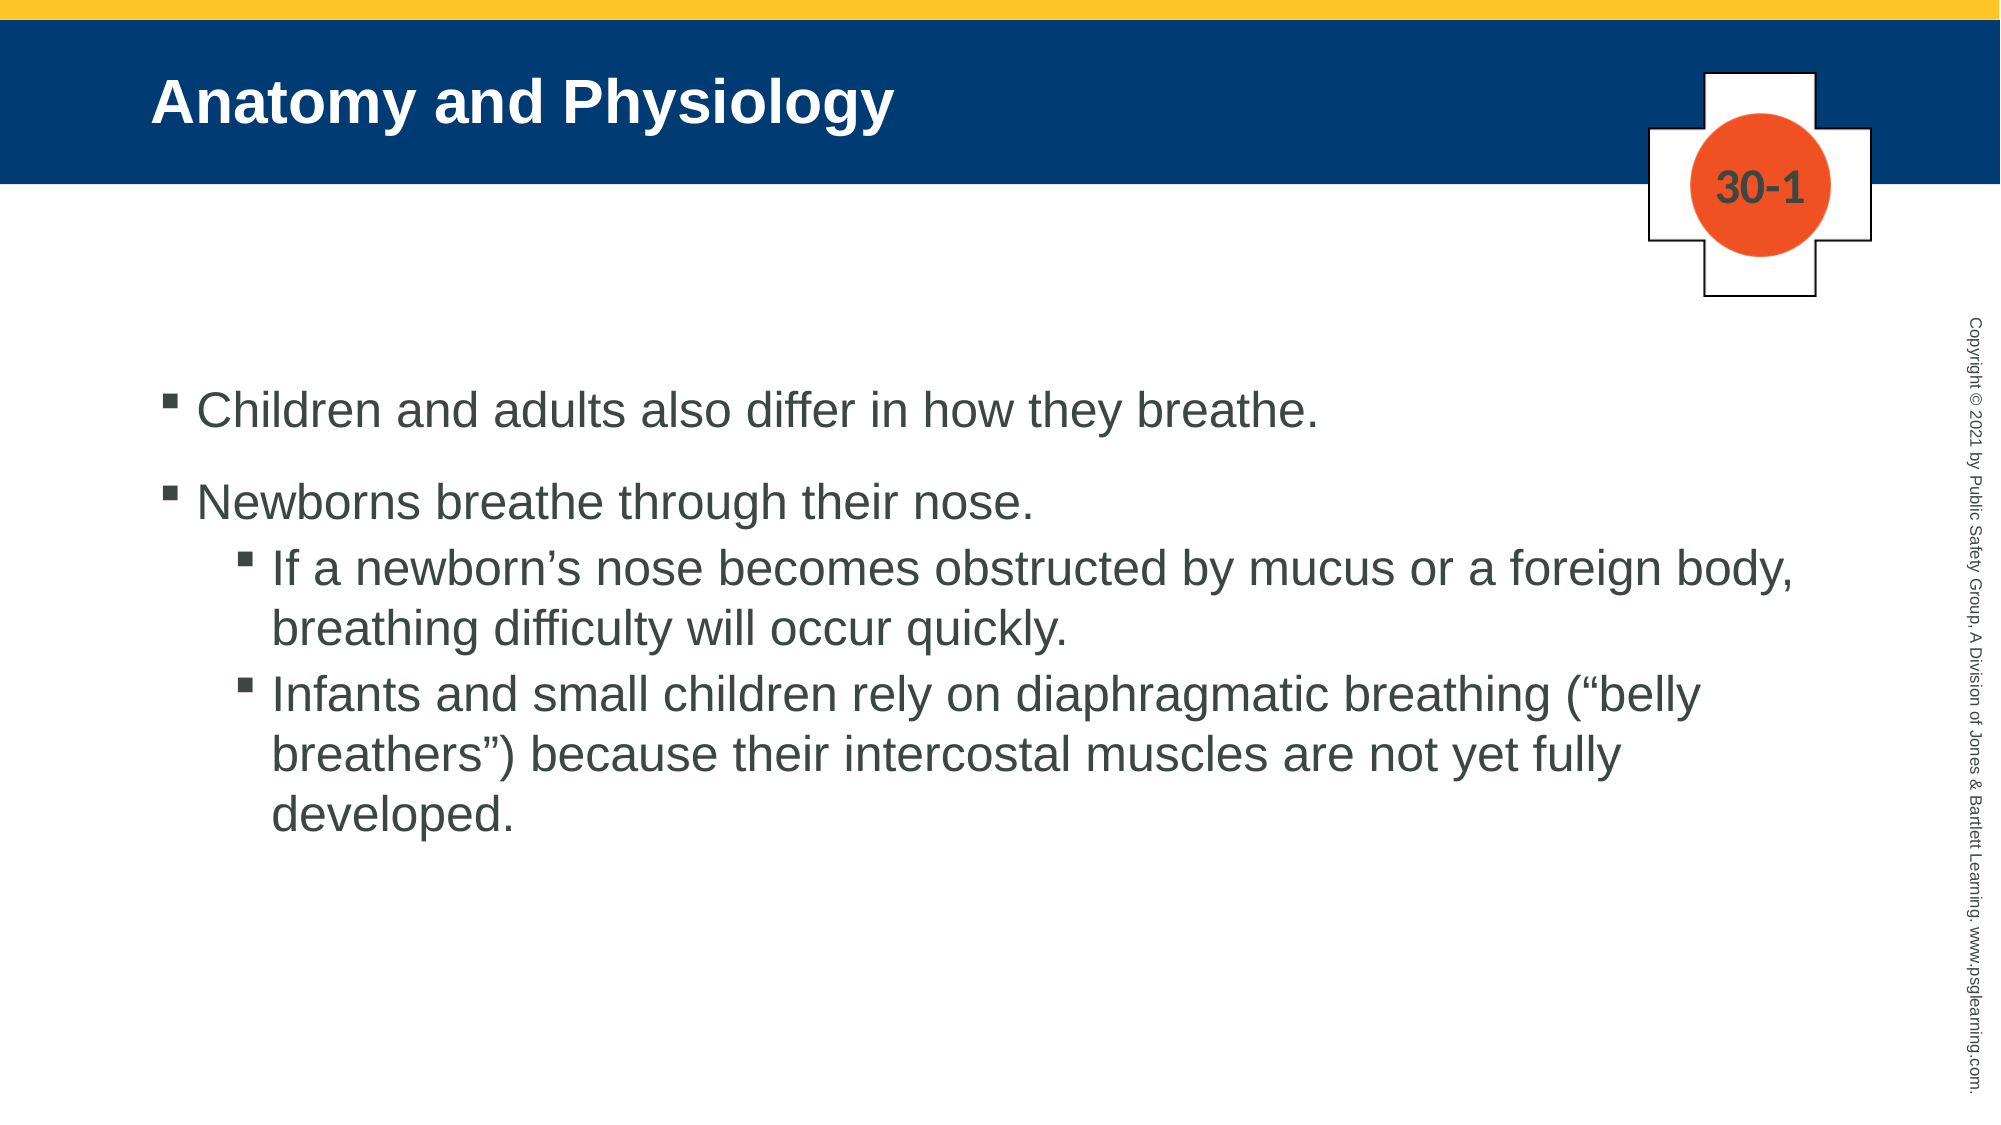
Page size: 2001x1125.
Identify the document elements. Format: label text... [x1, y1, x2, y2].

title Anatomy and Physiology [0, 19, 2000, 185]
picture [1648, 72, 1872, 297]
list Children and adults also differ in how they breathe. Newborns breathe through their nose. If a newborn’s nose becomes obstructed by mucus or a foreign body, breathing difficulty will occur quickly. Infants and small children rely on diaphragmatic breathing (“belly breathers”) because their intercostal muscles are not yet fully developed. [144, 370, 1856, 1025]
